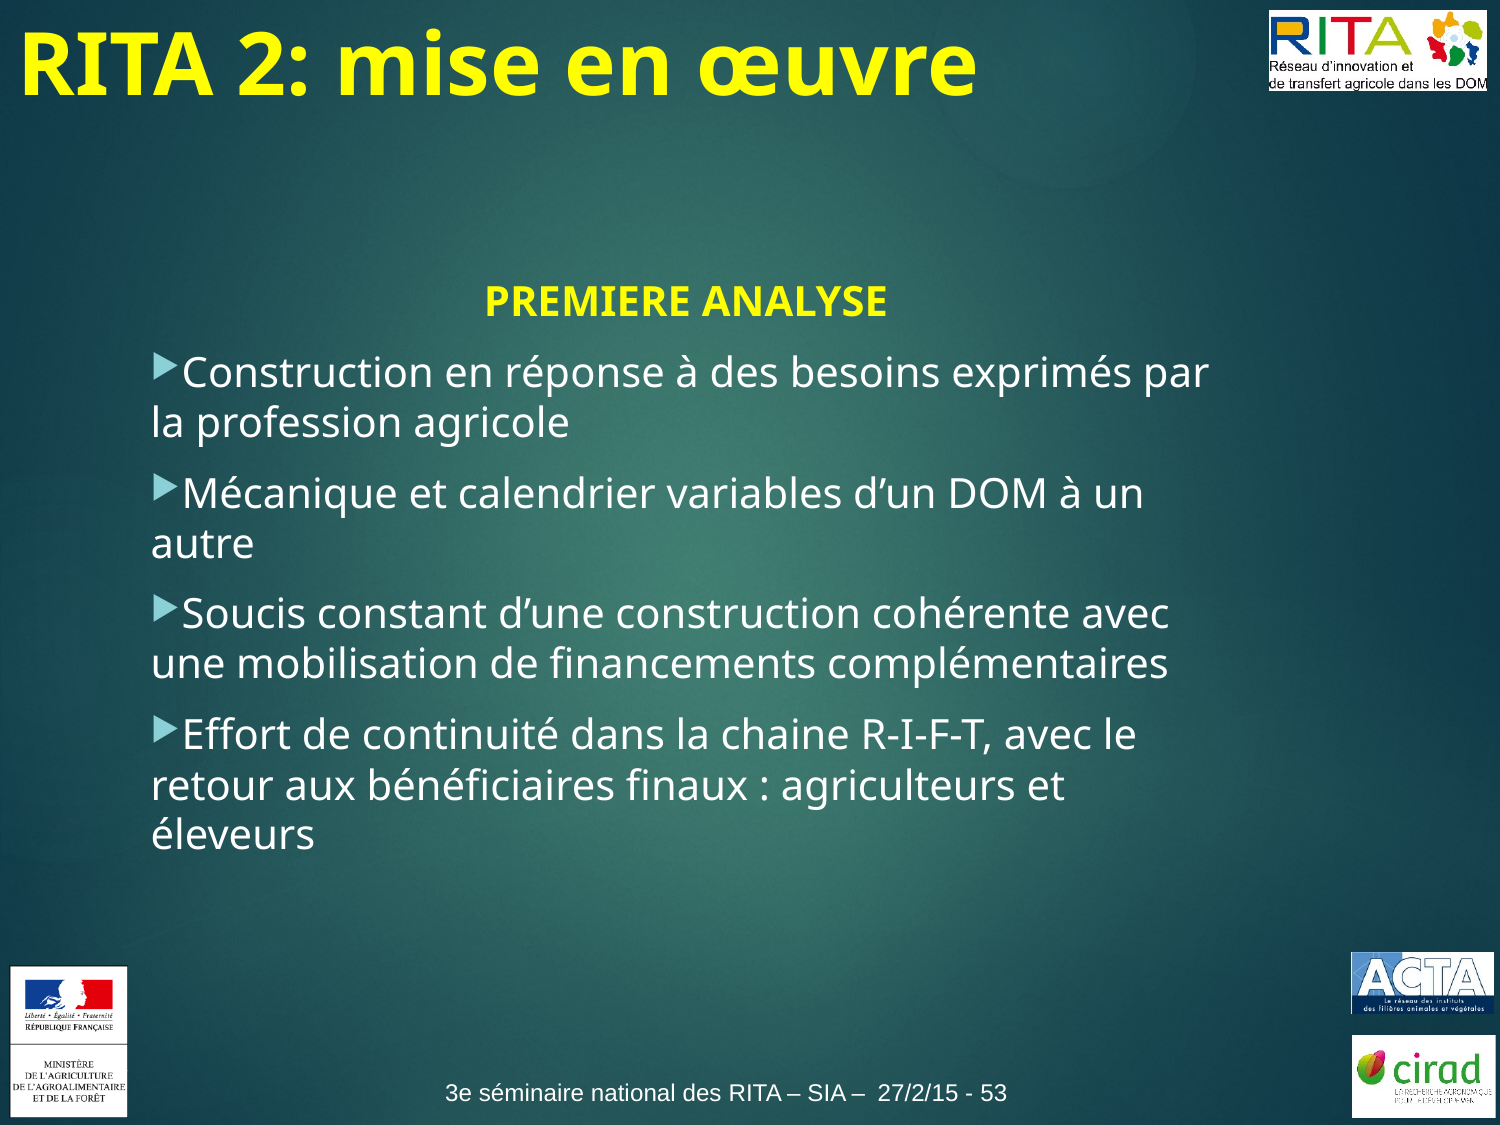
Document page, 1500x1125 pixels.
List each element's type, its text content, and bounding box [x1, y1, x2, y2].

text_box RITA 2: mise en œuvre [2, 0, 1161, 142]
picture [0, 0, 1500, 1125]
list PREMIERE ANALYSE Construction en réponse à des besoins exprimés par la profession agricole Mécanique et calendrier variables d’un DOM à un autre Soucis constant d’une construction cohérente avec une mobilisation de financements complémentaires Effort de continuité dans la chaine R-I-F-T, avec le retour aux bénéficiaires finaux : agriculteurs et éleveurs [135, 267, 1237, 917]
